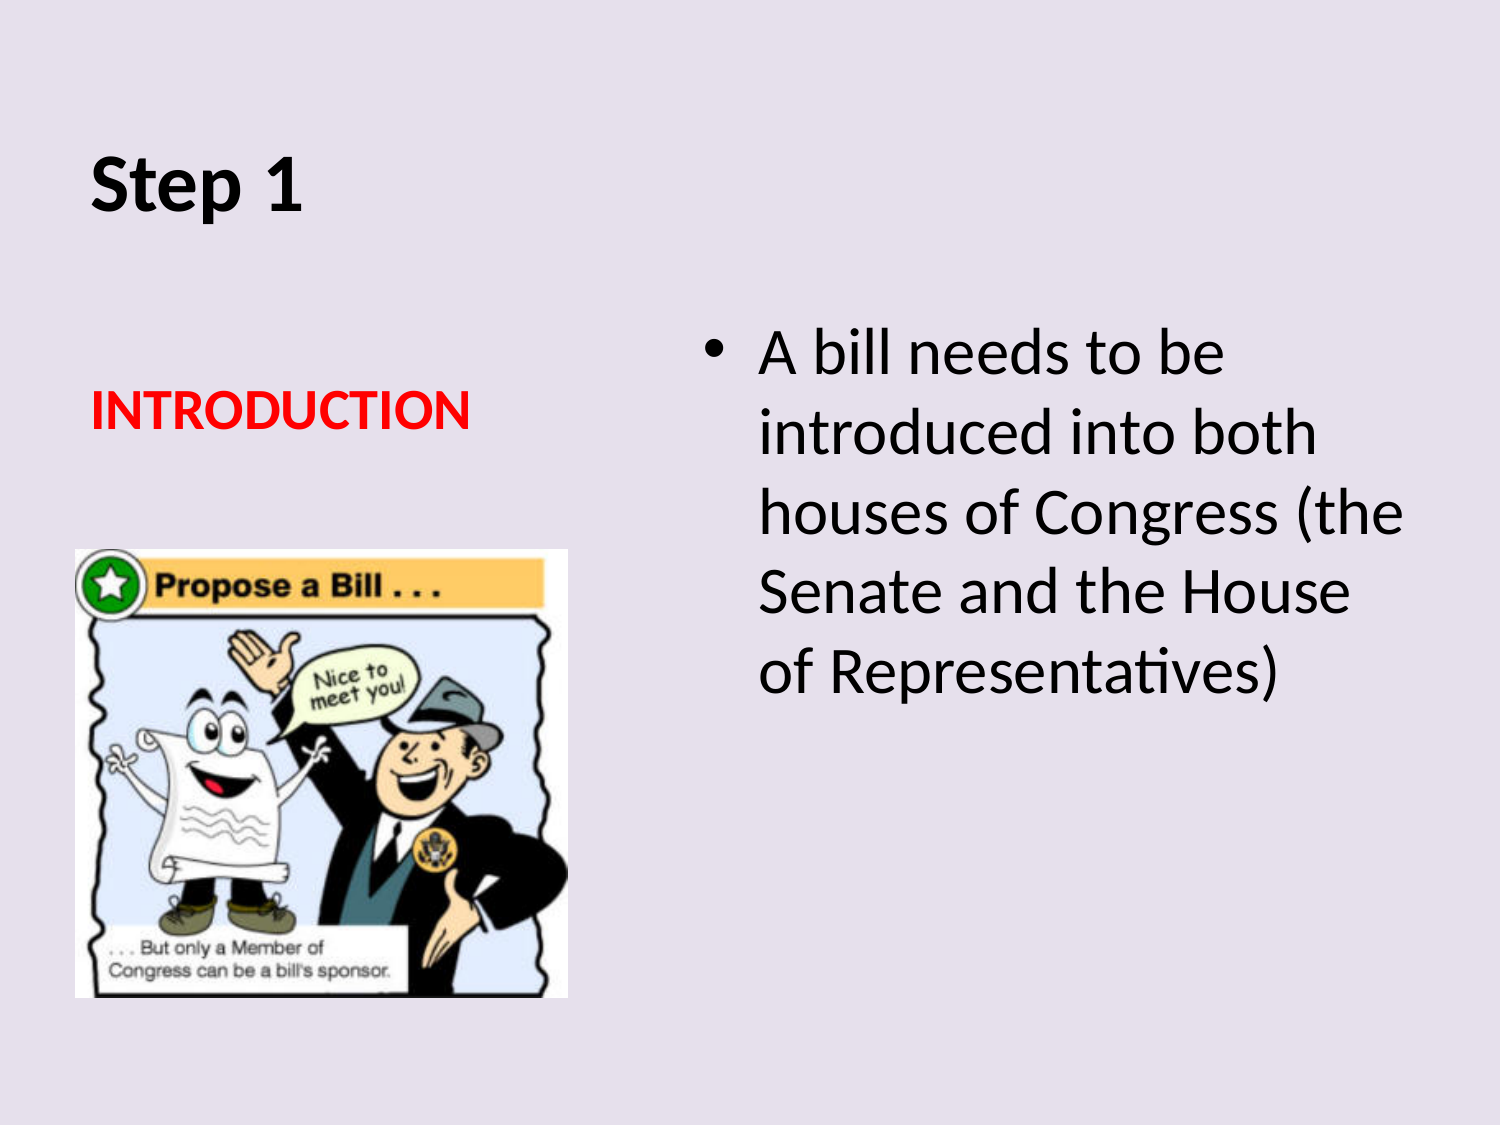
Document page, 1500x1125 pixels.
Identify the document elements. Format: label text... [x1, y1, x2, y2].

title Step 1 [75, 44, 569, 235]
list INTRODUCTION [75, 235, 569, 551]
picture [74, 549, 568, 999]
list A bill needs to be introduced into both houses of Congress (the Senate and the House of Representatives) [687, 299, 1425, 1005]
